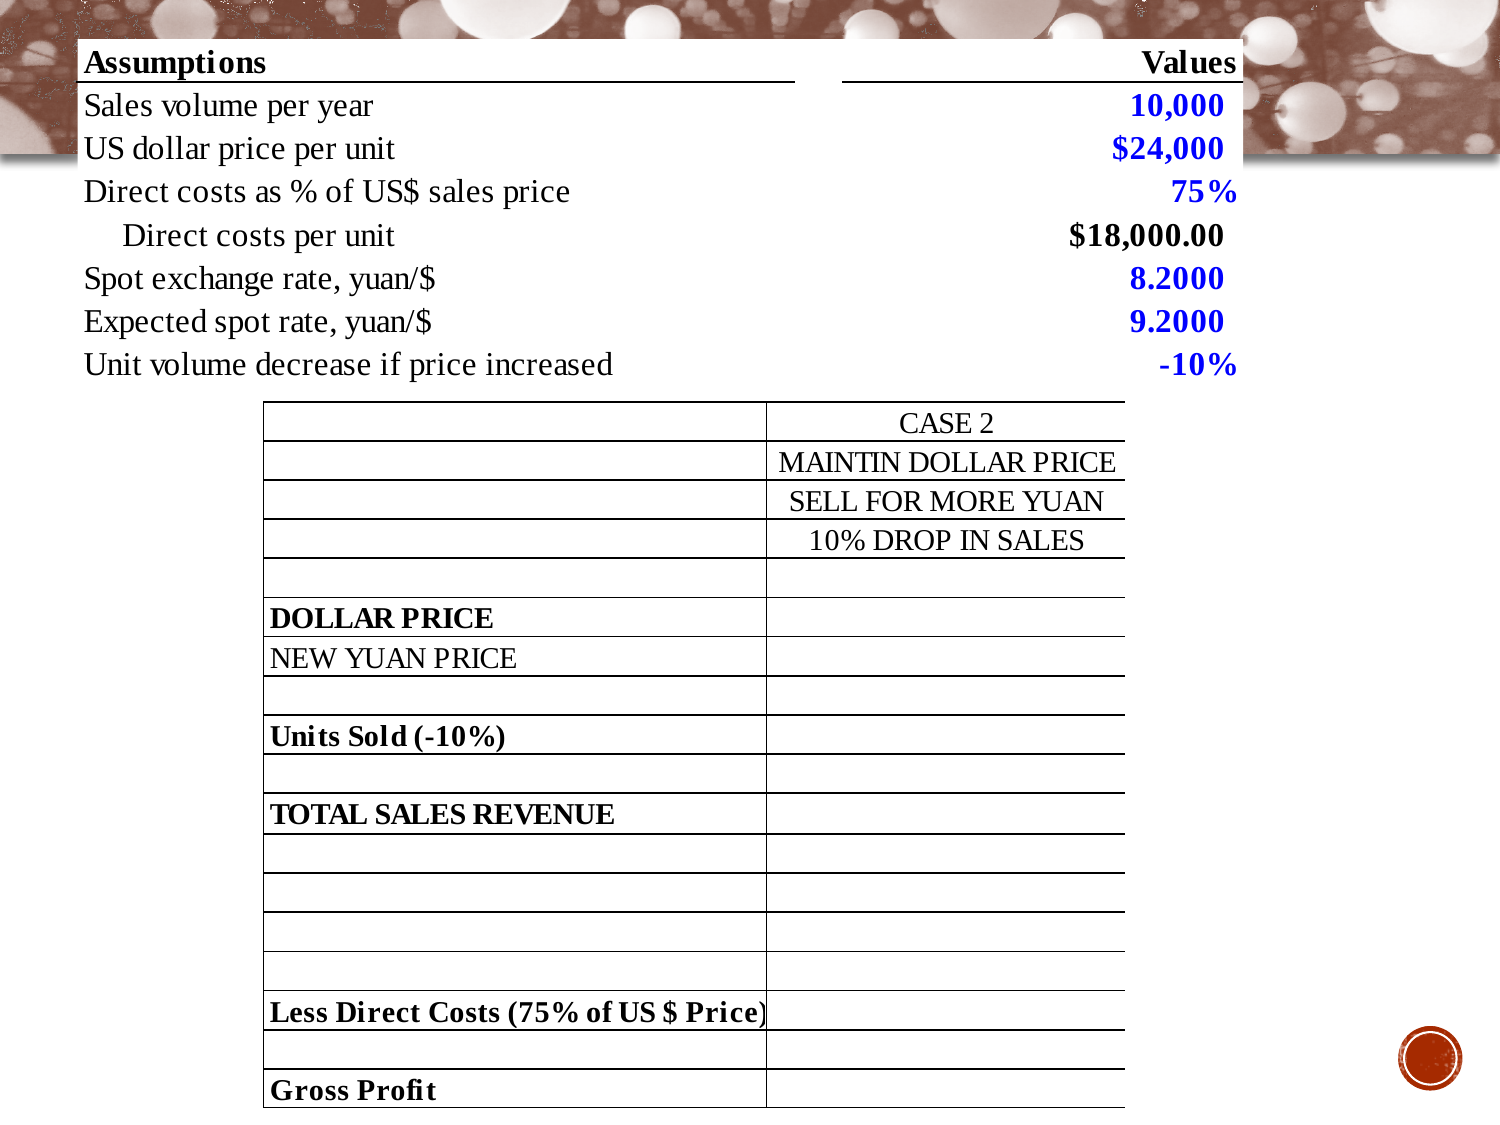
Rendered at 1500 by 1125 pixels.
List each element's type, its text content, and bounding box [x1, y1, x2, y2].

title FX Exposure [1246, 79, 1388, 344]
picture [263, 401, 1126, 1108]
picture [76, 42, 1244, 383]
